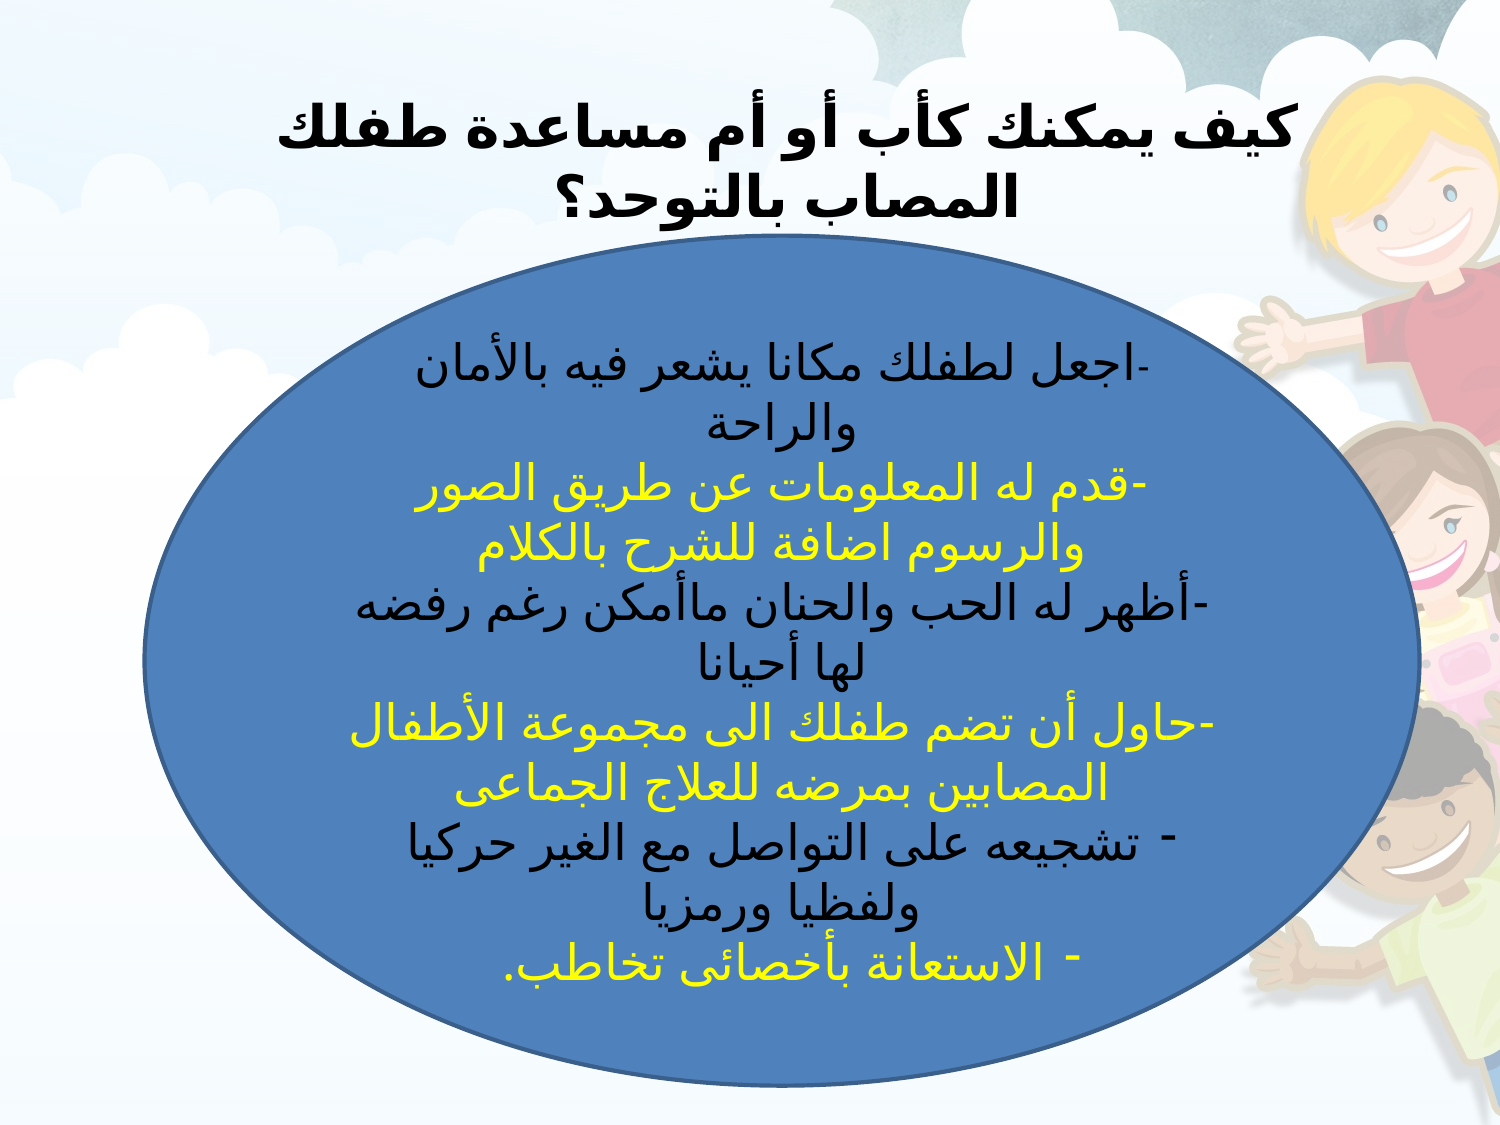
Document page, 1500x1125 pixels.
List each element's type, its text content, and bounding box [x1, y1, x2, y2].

title كيف يمكنك كأب أو أم مساعدة طفلك المصاب بالتوحد؟ [150, 84, 1425, 235]
text_box -اجعل لطفلك مكانا يشعر فيه بالأمان والراحة -قدم له المعلومات عن طريق الصور والرسوم اضافة للشرح بالكلام -أظهر له الحب والحنان ماأمكن رغم رفضه لها أحيانا -حاول أن تضم طفلك الى مجموعة الأطفال المصابين بمرضه للعلاج الجماعى تشجيعه على التواصل مع الغير حركيا ولفظيا ورمزيا الاستعانة بأخصائى تخاطب. [142, 233, 1422, 1088]
